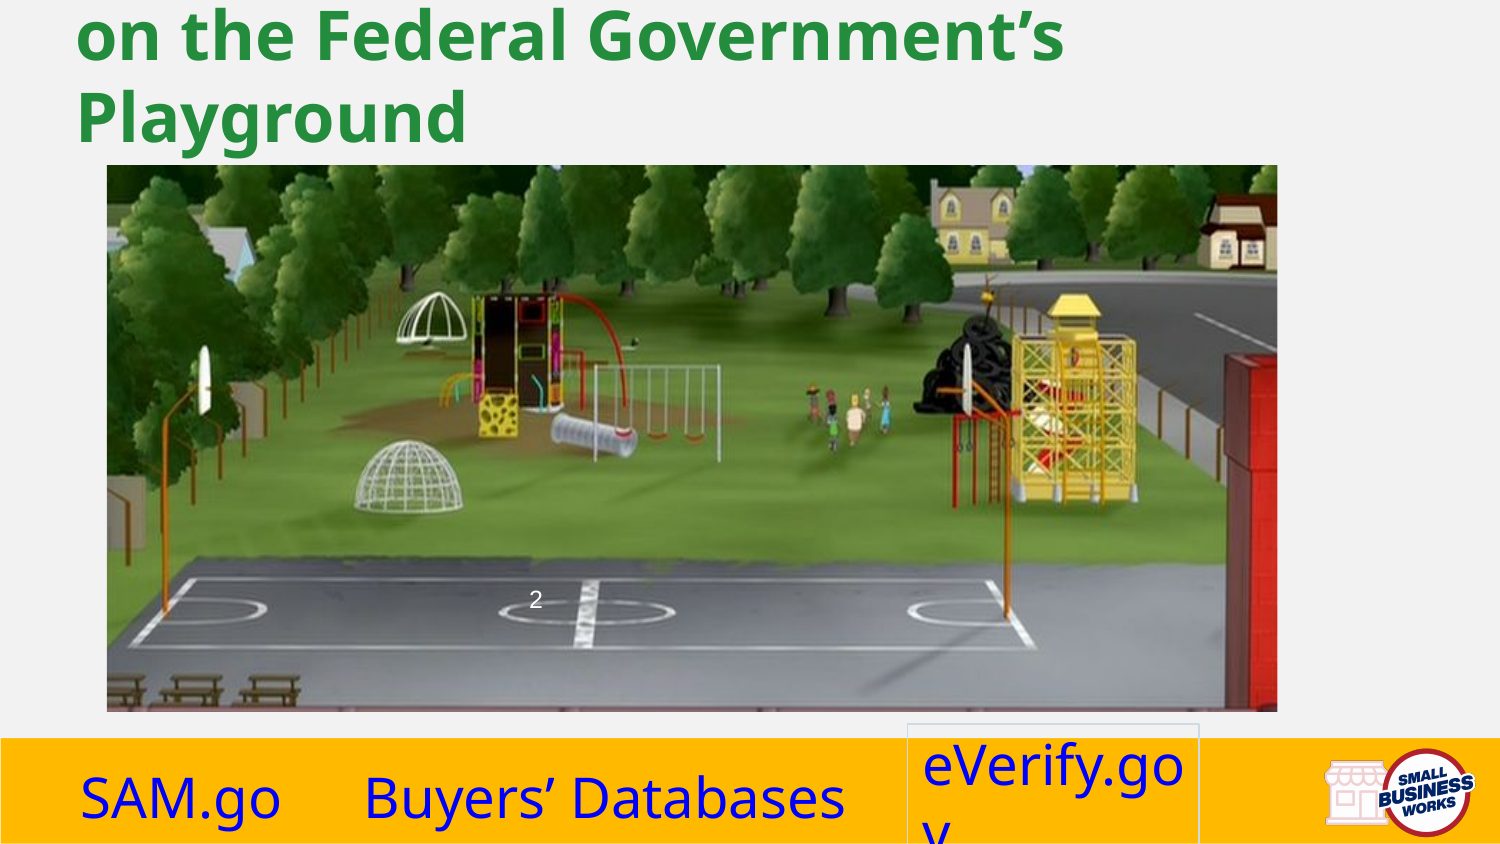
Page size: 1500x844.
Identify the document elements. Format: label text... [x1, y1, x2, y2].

picture [1308, 742, 1488, 844]
title Mandatory Registrations to Play on the Federal Government’s Playground [75, 0, 1266, 157]
text_box Buyers’ Databases [303, 757, 908, 836]
picture [106, 165, 1278, 712]
text_box eVerify.gov [907, 723, 1199, 844]
text_box SAM.gov [69, 757, 303, 844]
